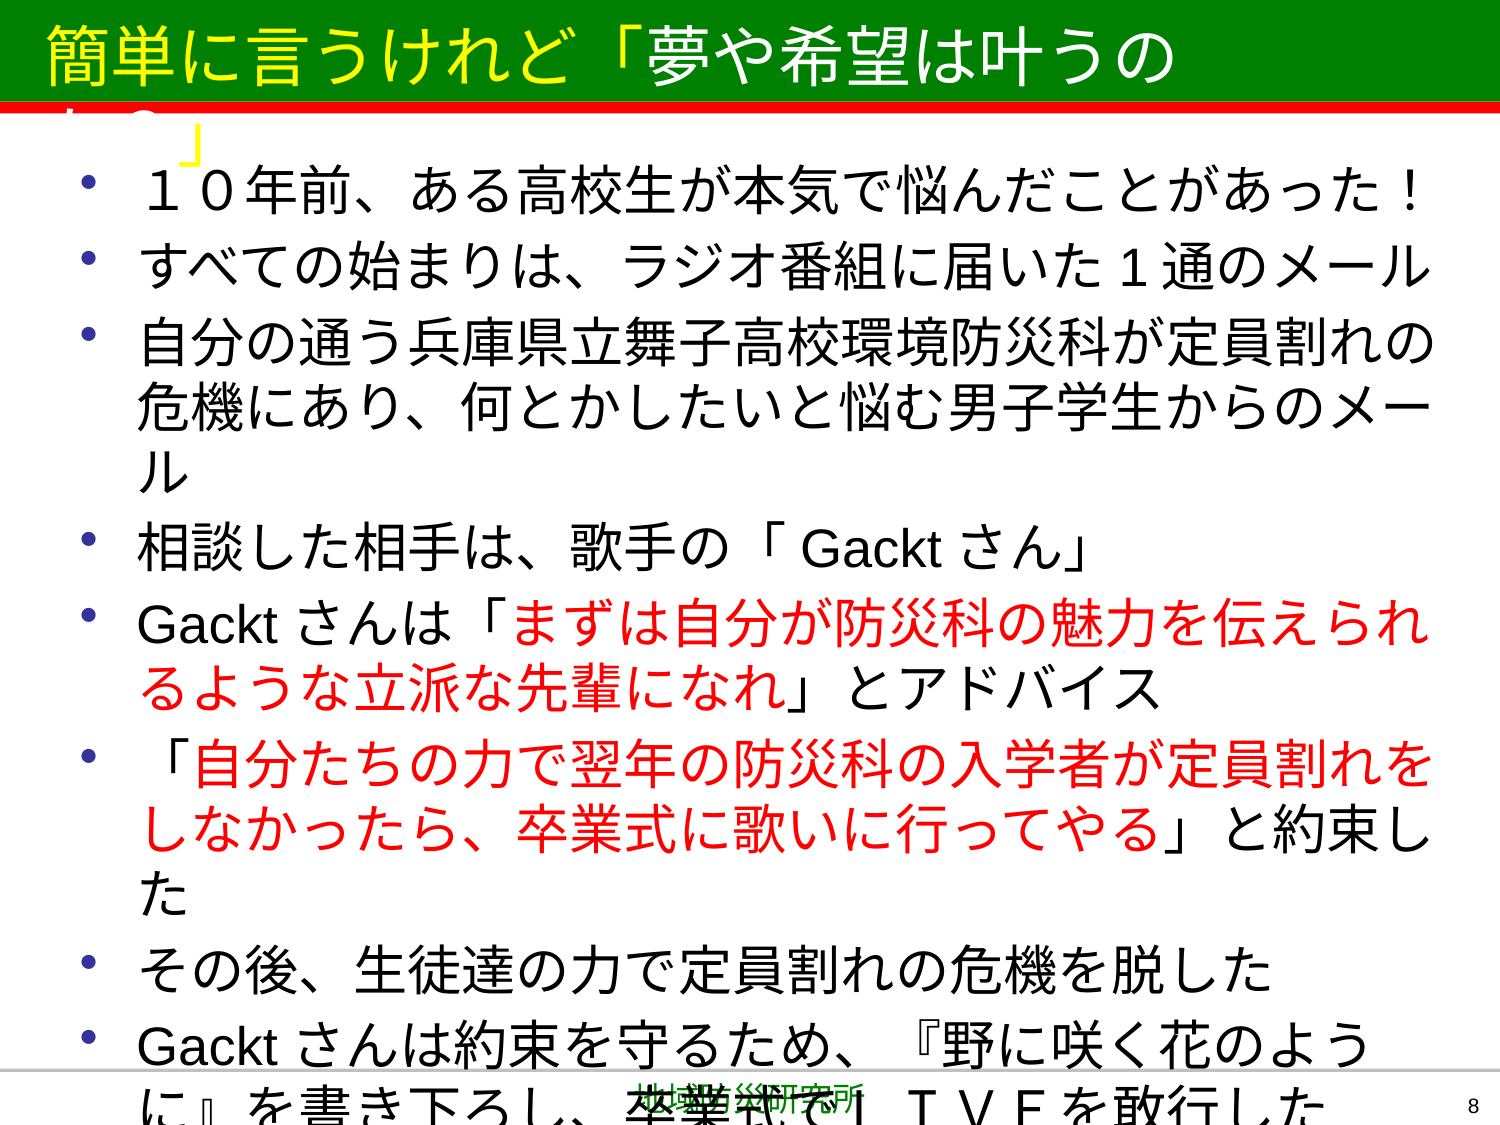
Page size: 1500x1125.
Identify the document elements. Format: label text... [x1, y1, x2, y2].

title 簡単に言うけれど「夢や希望は叶うのか？」 [29, 7, 1380, 114]
list １０年前、ある高校生が本気で悩んだことがあった！ すべての始まりは、ラジオ番組に届いた1通のメール 自分の通う兵庫県立舞子高校環境防災科が定員割れの危機にあり、何とかしたいと悩む男子学生からのメール 相談した相手は、歌手の「Gacktさん」 Gacktさんは「まずは自分が防災科の魅力を伝えられるような立派な先輩になれ」とアドバイス 「自分たちの力で翌年の防災科の入学者が定員割れをしなかったら、卒業式に歌いに行ってやる」と約束した その後、生徒達の力で定員割れの危機を脱した Gacktさんは約束を守るため、『野に咲く花のように』を書き下ろし、卒業式でＬＩＶＥを敢行した [64, 149, 1471, 1059]
